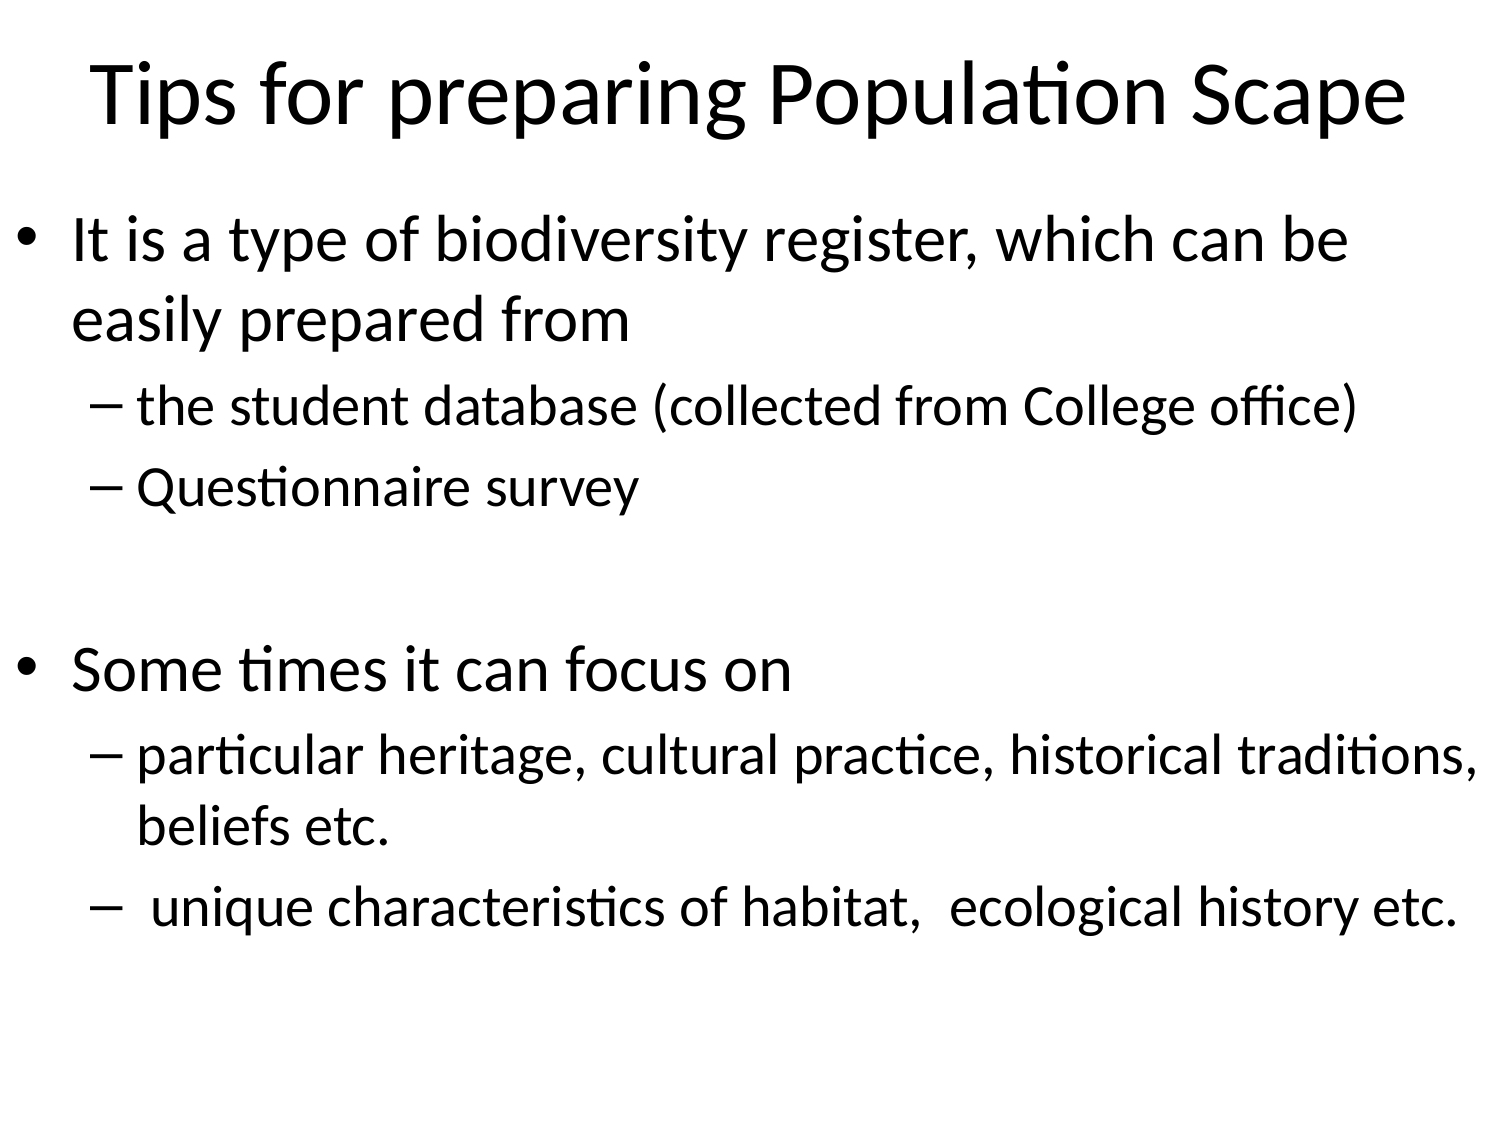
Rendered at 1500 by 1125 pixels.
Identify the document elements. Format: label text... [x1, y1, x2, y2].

list It is a type of biodiversity register, which can be easily prepared from the student database (collected from College office) Questionnaire survey Some times it can focus on particular heritage, cultural practice, historical traditions, beliefs etc. unique characteristics of habitat, ecological history etc. [0, 187, 1500, 1125]
title Tips for preparing Population Scape [0, 0, 1500, 175]
